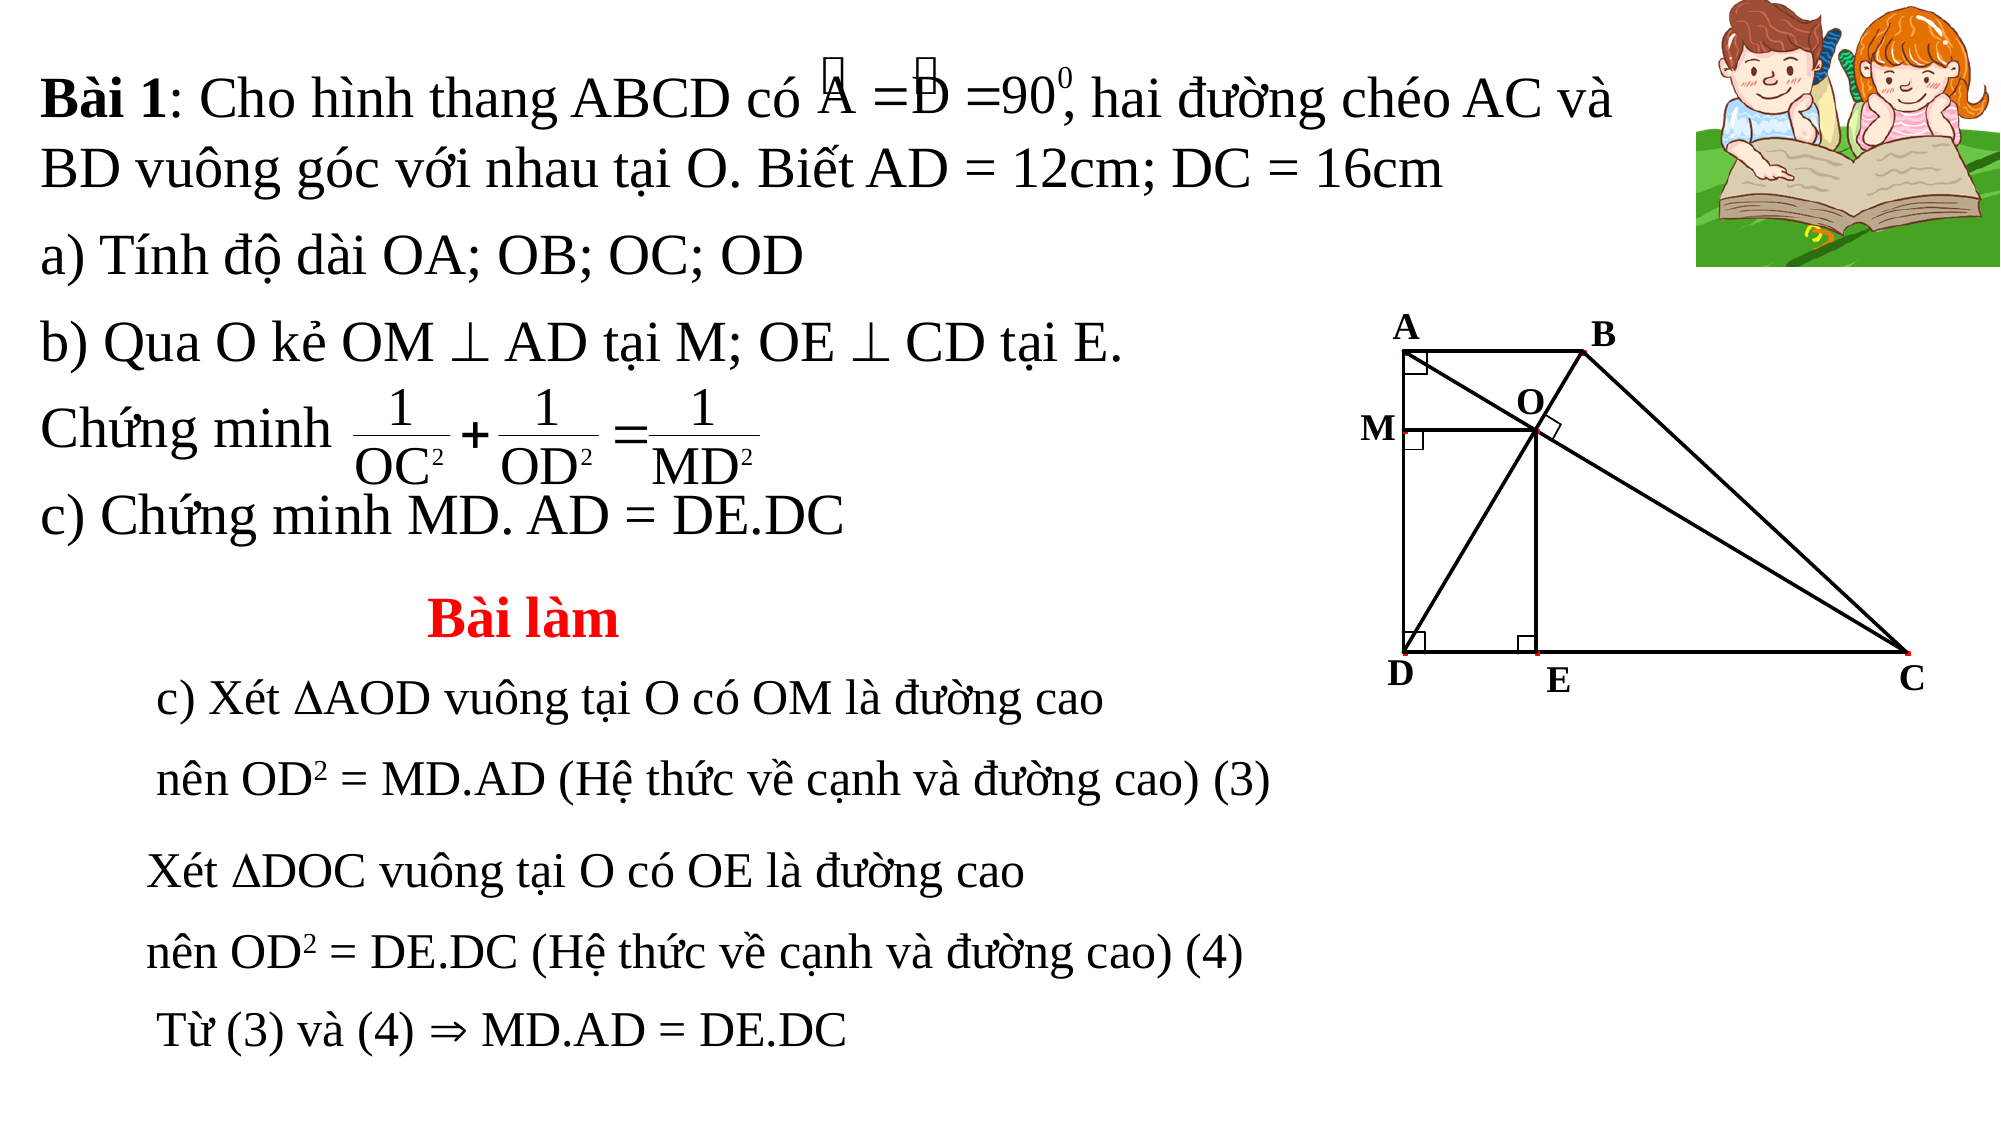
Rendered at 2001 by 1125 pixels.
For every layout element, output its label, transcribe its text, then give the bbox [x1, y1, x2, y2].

picture [1344, 297, 1956, 704]
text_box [347, 381, 765, 490]
picture [1696, 0, 2000, 267]
text_box Bài 1: Cho hình thang ABCD có , hai đường chéo AC và BD vuông góc với nhau tại O. Biết AD = 12cm; DC = 16cm a) Tính độ dài OA; OB; OC; OD b) Qua O kẻ OM  AD tại M; OE  CD tại E. Chứng minh c) Chứng minh MD. AD = DE.DC [25, 52, 1810, 554]
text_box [810, 46, 1083, 126]
text_box Bài làm [412, 566, 686, 652]
text_box Xét DOC vuông tại O có OE là đường cao nên OD2 = DE.DC (Hệ thức về cạnh và đường cao) (4) [131, 826, 1398, 987]
text_box c) Xét AOD vuông tại O có OM là đường cao nên OD2 = MD.AD (Hệ thức về cạnh và đường cao) (3) [141, 652, 1409, 813]
text_box Từ (3) và (4)  MD.AD = DE.DC [141, 985, 1007, 1065]
